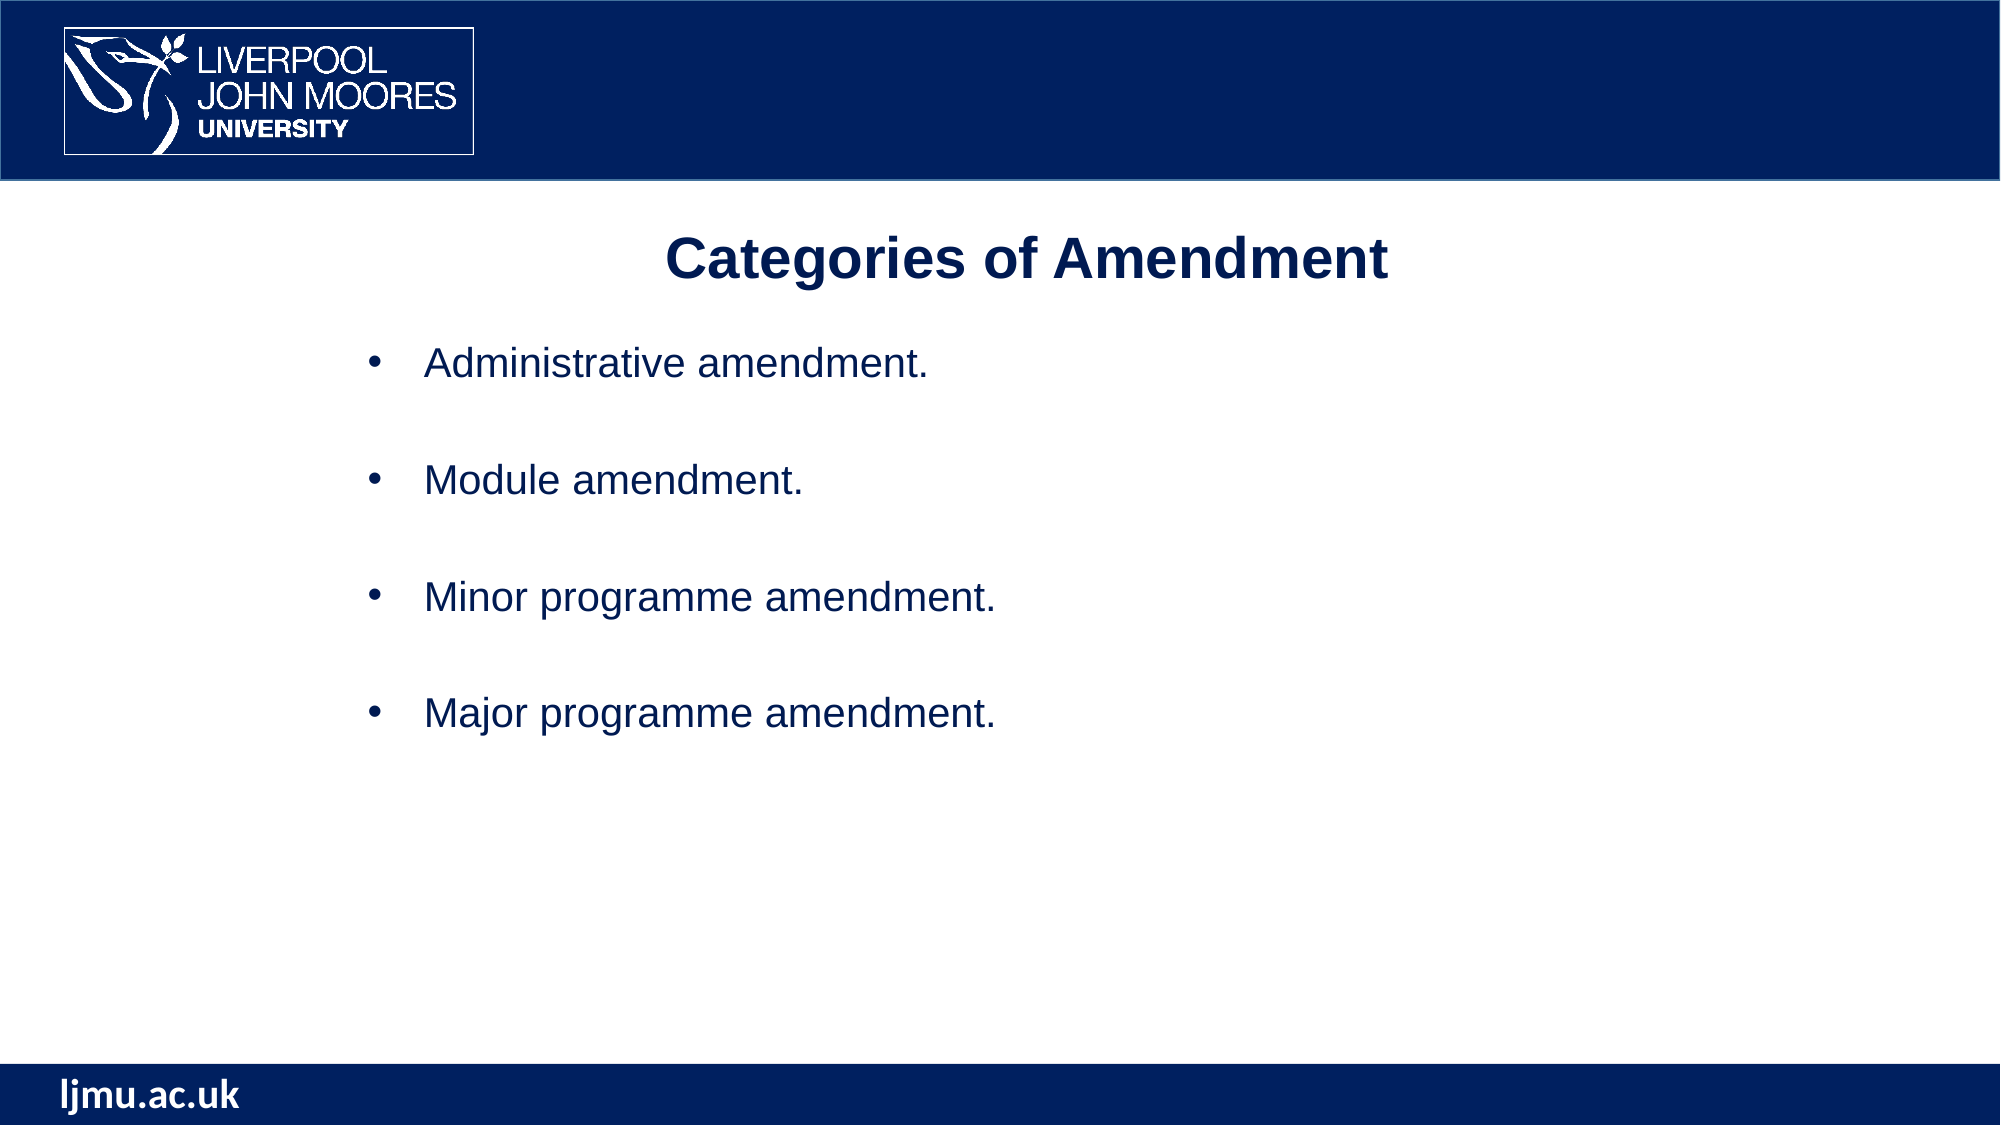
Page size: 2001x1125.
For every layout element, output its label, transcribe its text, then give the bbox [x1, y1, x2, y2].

text_box Administrative amendment. Module amendment. Minor programme amendment. Major programme amendment. [352, 328, 1703, 1005]
picture [50, 16, 487, 166]
text_box Categories of Amendment [352, 208, 1703, 302]
